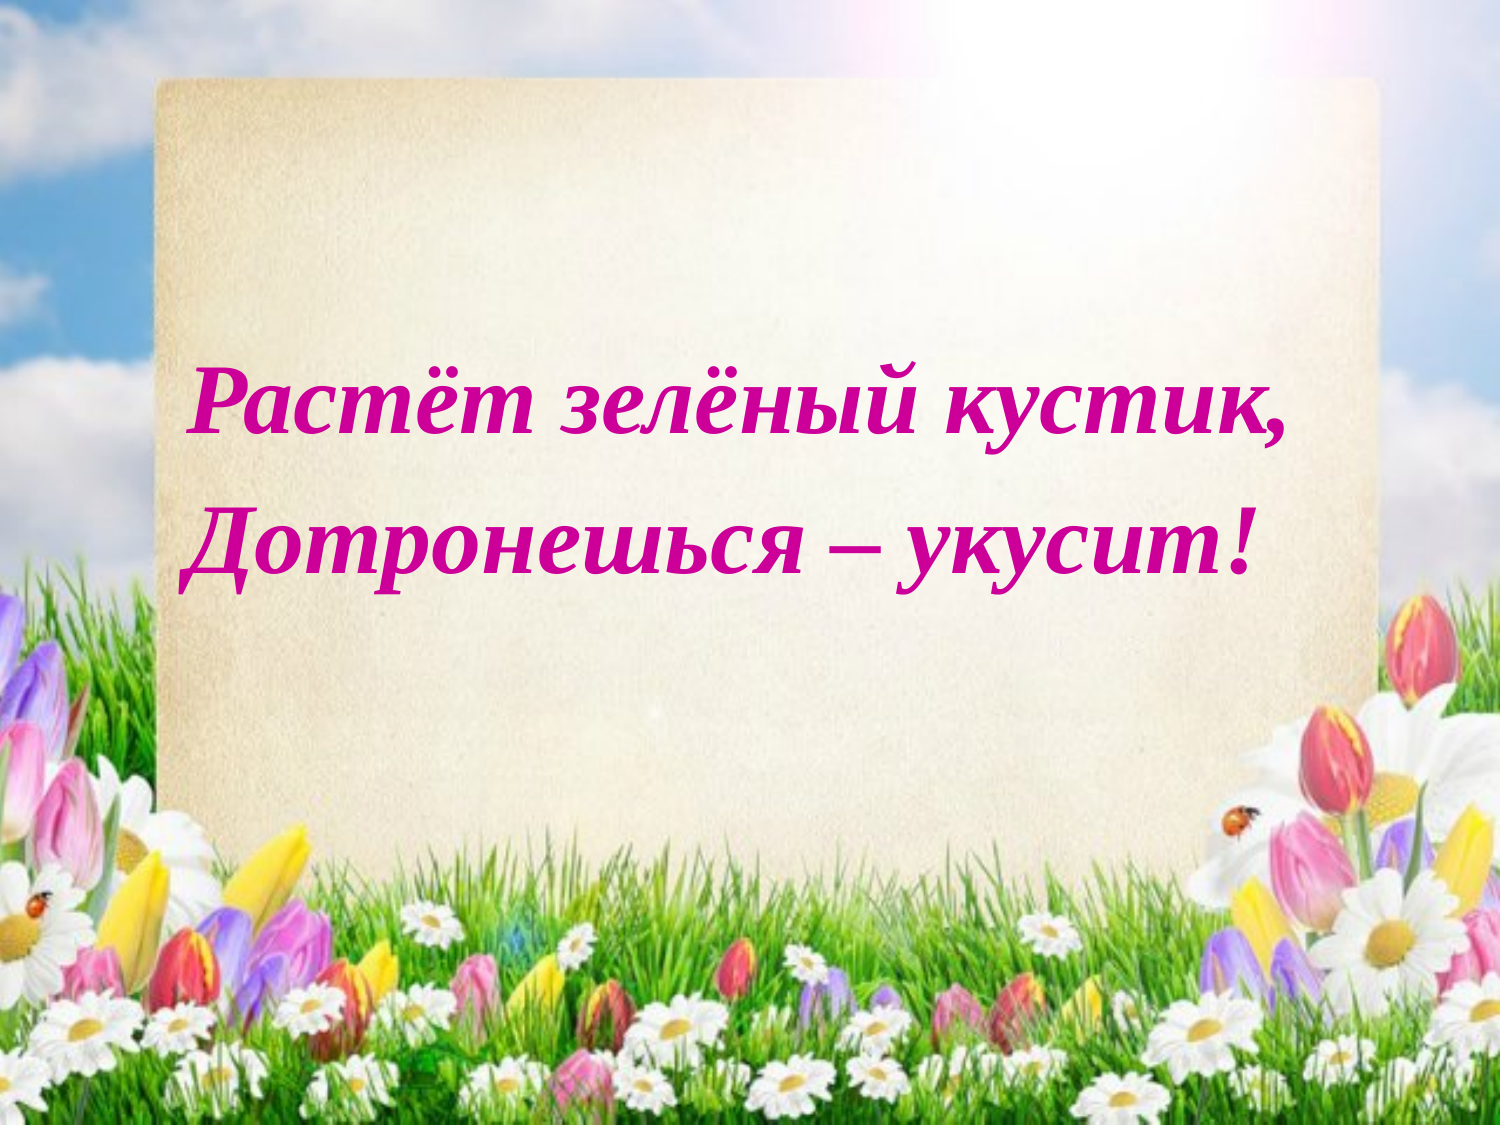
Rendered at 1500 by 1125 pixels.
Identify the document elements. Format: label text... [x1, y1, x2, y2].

picture [0, 0, 1500, 1125]
list Растёт зелёный кустик, Дотронешься – укусит! [171, 326, 1415, 657]
